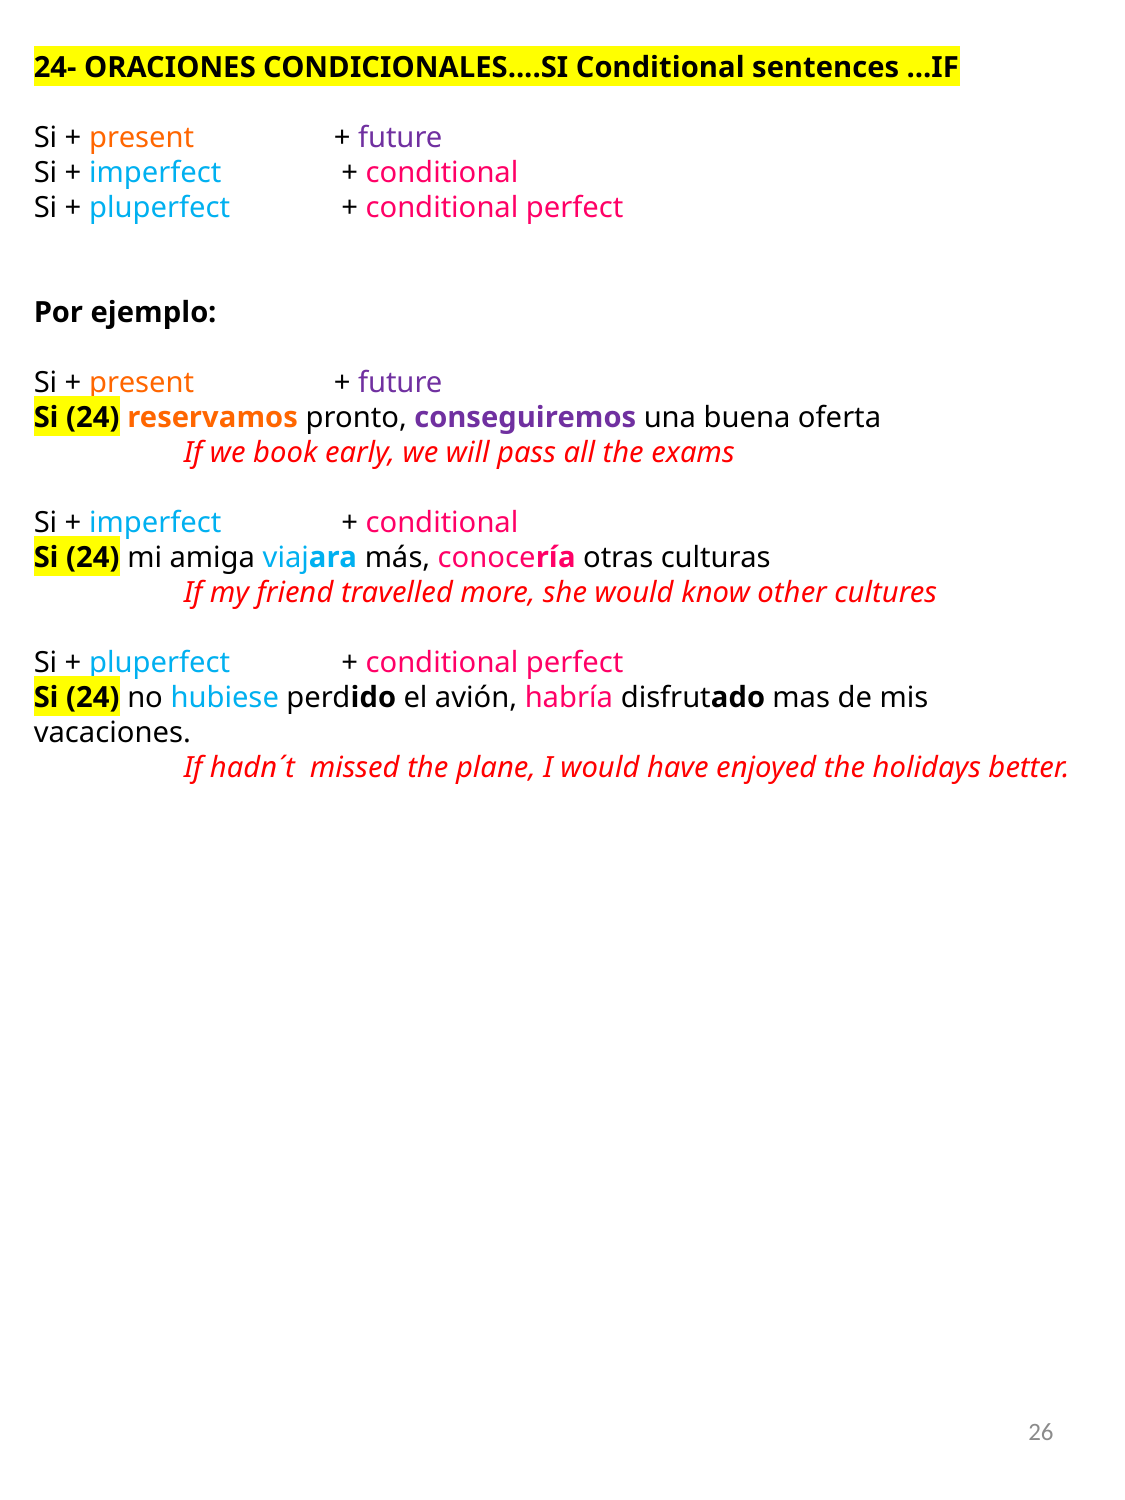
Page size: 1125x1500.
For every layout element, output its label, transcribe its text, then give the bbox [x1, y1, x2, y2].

slide_number 26 [806, 1390, 1069, 1471]
text_box 24- ORACIONES CONDICIONALES....SI Conditional sentences ...IF Si + present + future Si + imperfect + conditional Si + pluperfect + conditional perfect Por ejemplo: Si + present + future Si (24) reservamos pronto, conseguiremos una buena oferta If we book early, we will pass all the exams Si + imperfect + conditional Si (24) mi amiga viajara más, conocería otras culturas If my friend travelled more, she would know other cultures Si + pluperfect + conditional perfect Si (24) no hubiese perdido el avión, habría disfrutado mas de mis vacaciones. If hadn´t missed the plane, I would have enjoyed the holidays better. [19, 41, 1102, 826]
